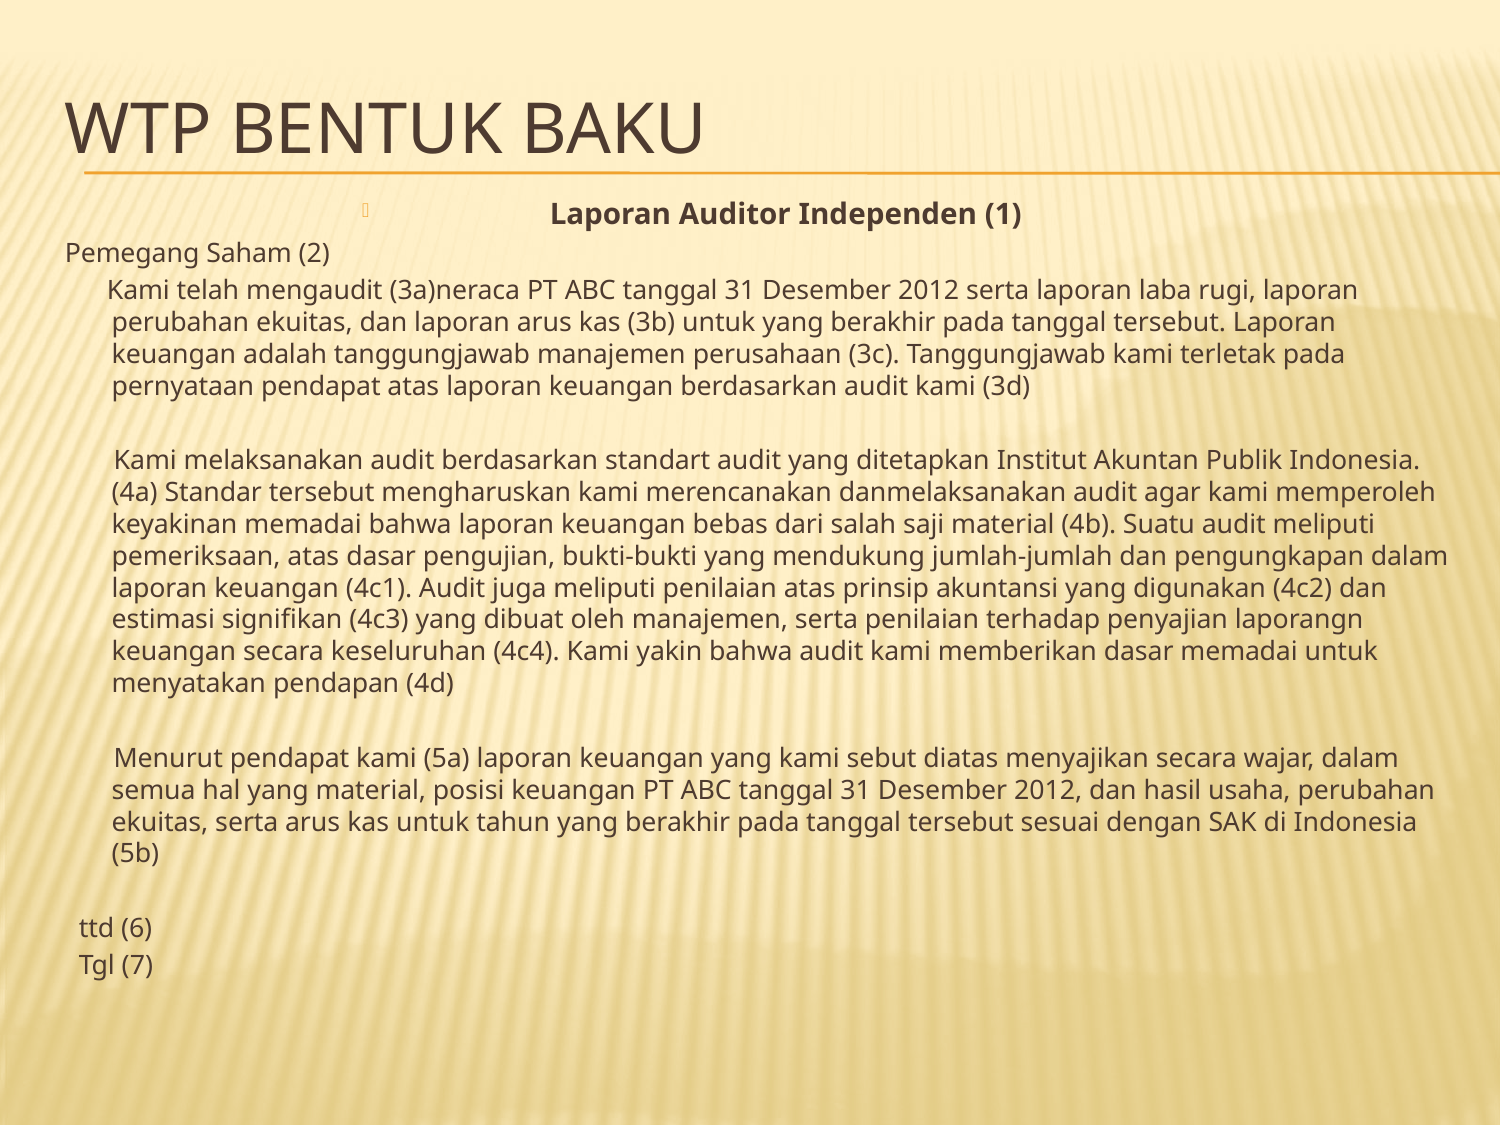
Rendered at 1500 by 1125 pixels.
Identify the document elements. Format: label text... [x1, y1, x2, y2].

title WTP BENTUK BAKU [50, 75, 1475, 175]
list Laporan Auditor Independen (1) Pemegang Saham (2) Kami telah mengaudit (3a)neraca PT ABC tanggal 31 Desember 2012 serta laporan laba rugi, laporan perubahan ekuitas, dan laporan arus kas (3b) untuk yang berakhir pada tanggal tersebut. Laporan keuangan adalah tanggungjawab manajemen perusahaan (3c). Tanggungjawab kami terletak pada pernyataan pendapat atas laporan keuangan berdasarkan audit kami (3d) Kami melaksanakan audit berdasarkan standart audit yang ditetapkan Institut Akuntan Publik Indonesia. (4a) Standar tersebut mengharuskan kami merencanakan danmelaksanakan audit agar kami memperoleh keyakinan memadai bahwa laporan keuangan bebas dari salah saji material (4b). Suatu audit meliputi pemeriksaan, atas dasar pengujian, bukti-bukti yang mendukung jumlah-jumlah dan pengungkapan dalam laporan keuangan (4c1). Audit juga meliputi penilaian atas prinsip akuntansi yang digunakan (4c2) dan estimasi signifikan (4c3) yang dibuat oleh manajemen, serta penilaian terhadap penyajian laporangn keuangan secara keseluruhan (4c4). Kami yakin bahwa audit kami memberikan dasar memadai untuk menyatakan pendapan (4d) Menurut pendapat kami (5a) laporan keuangan yang kami sebut diatas menyajikan secara wajar, dalam semua hal yang material, posisi keuangan PT ABC tanggal 31 Desember 2012, dan hasil usaha, perubahan ekuitas, serta arus kas untuk tahun yang berakhir pada tanggal tersebut sesuai dengan SAK di Indonesia (5b) ttd (6) Tgl (7) [50, 187, 1475, 998]
